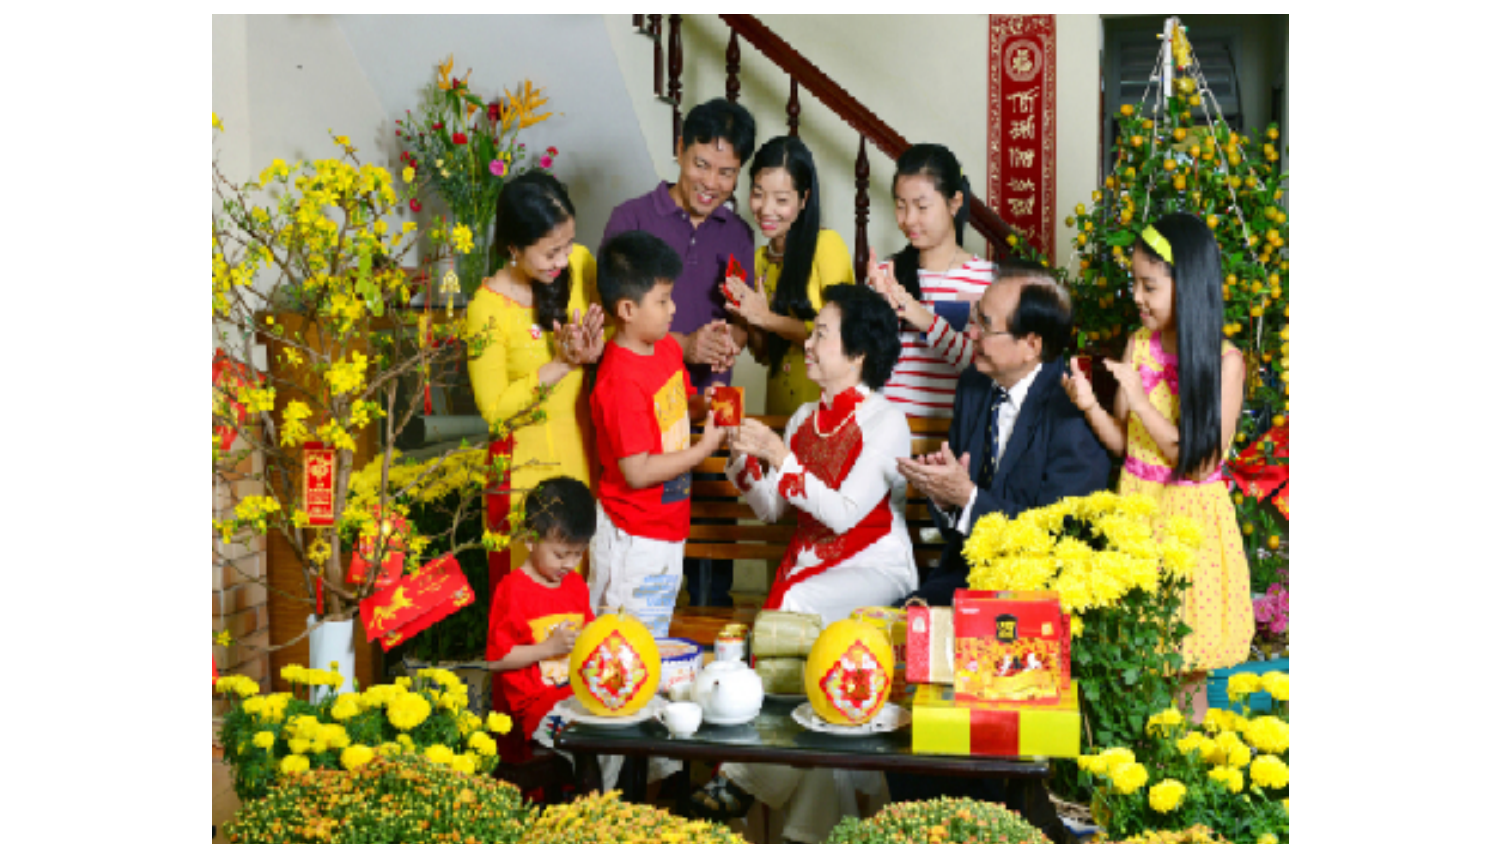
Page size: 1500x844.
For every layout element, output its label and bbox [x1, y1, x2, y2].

picture [212, 14, 1289, 844]
